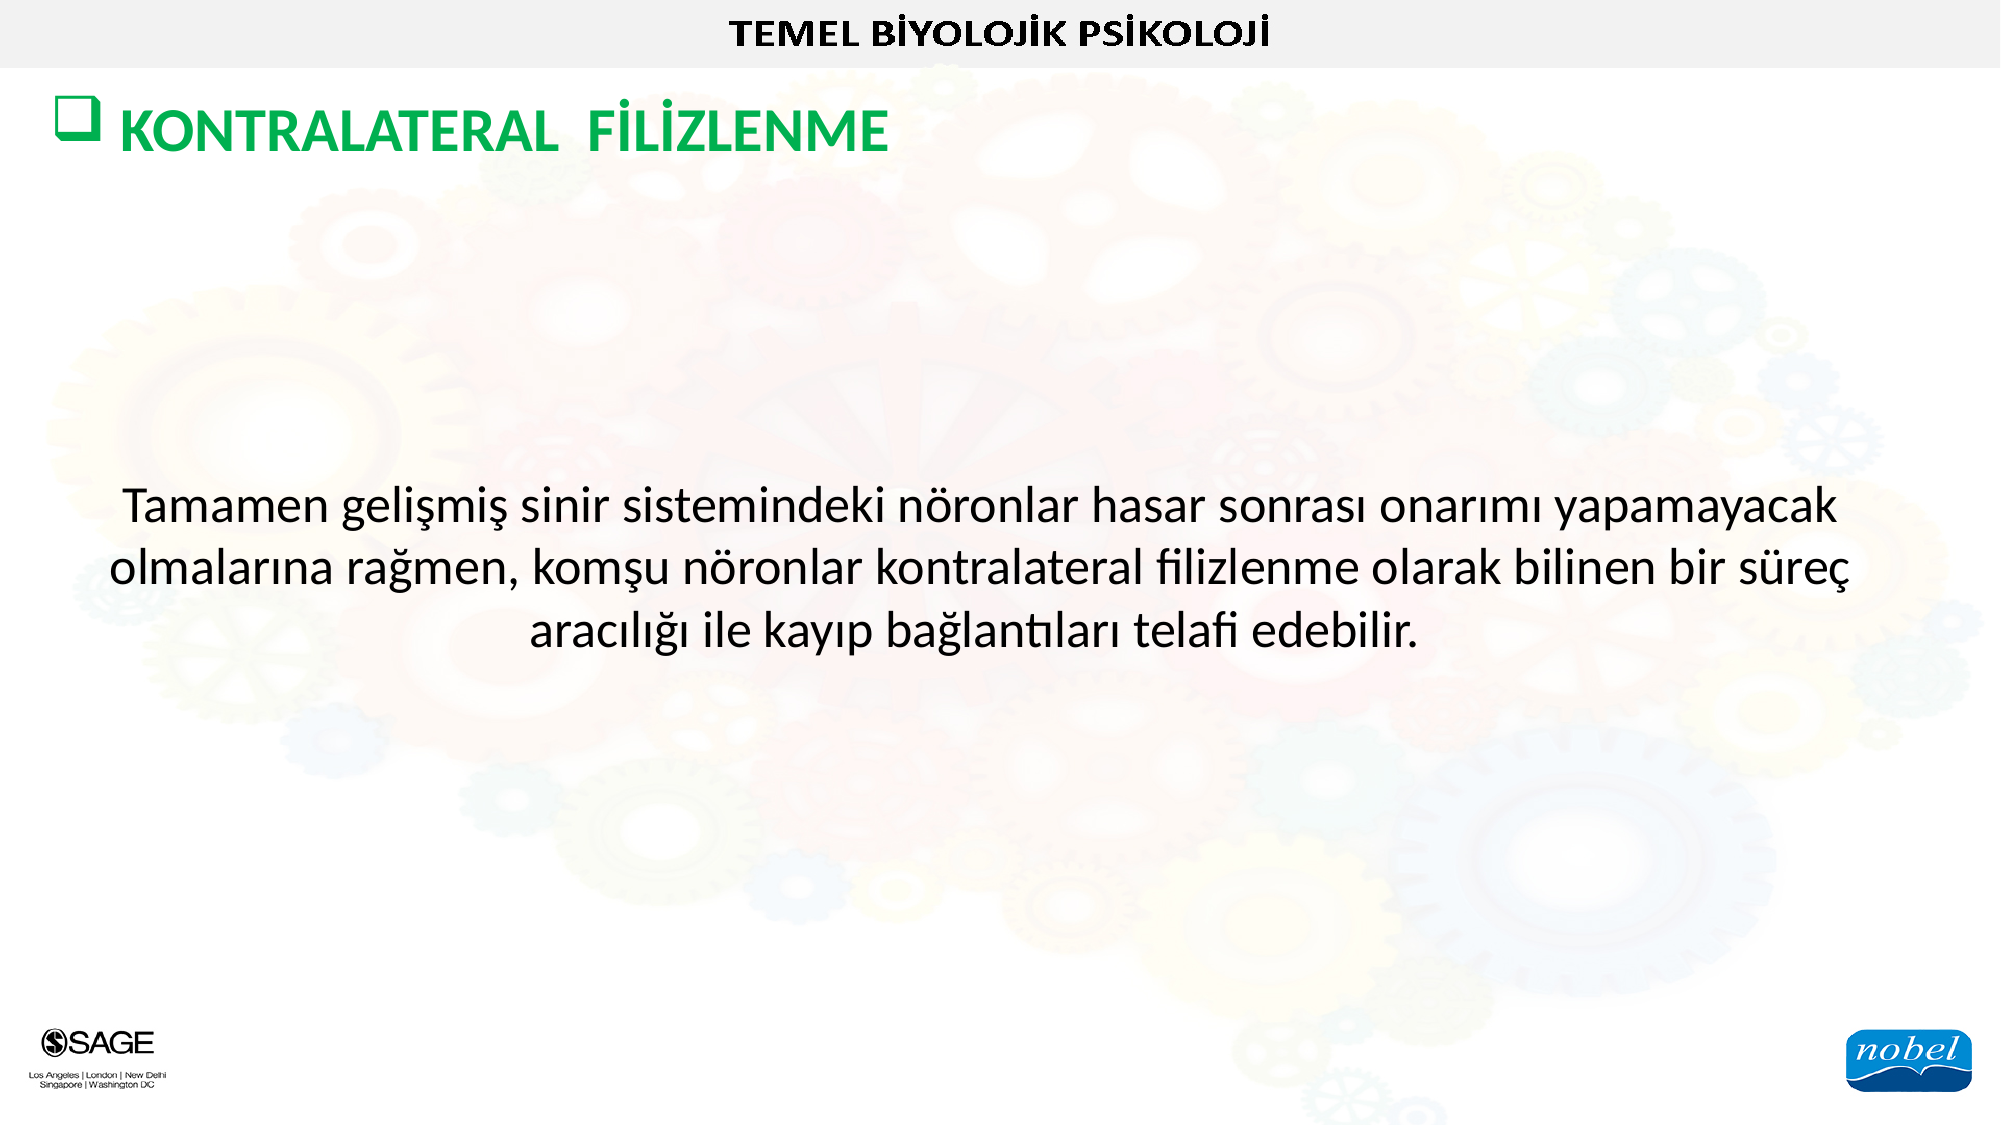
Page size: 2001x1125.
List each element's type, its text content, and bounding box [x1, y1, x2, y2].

text_box Tamamen gelişmiş sinir sistemindeki nöronlar hasar sonrası onarımı yapamayacak olmalarına rağmen, komşu nöronlar kontralateral filizlenme olarak bilinen bir süreç aracılığı ile kayıp bağlantıları telafi edebilir. [40, 462, 1922, 665]
text_box KONTRALATERAL FİLİZLENME [35, 81, 906, 172]
picture [0, 0, 2001, 1125]
